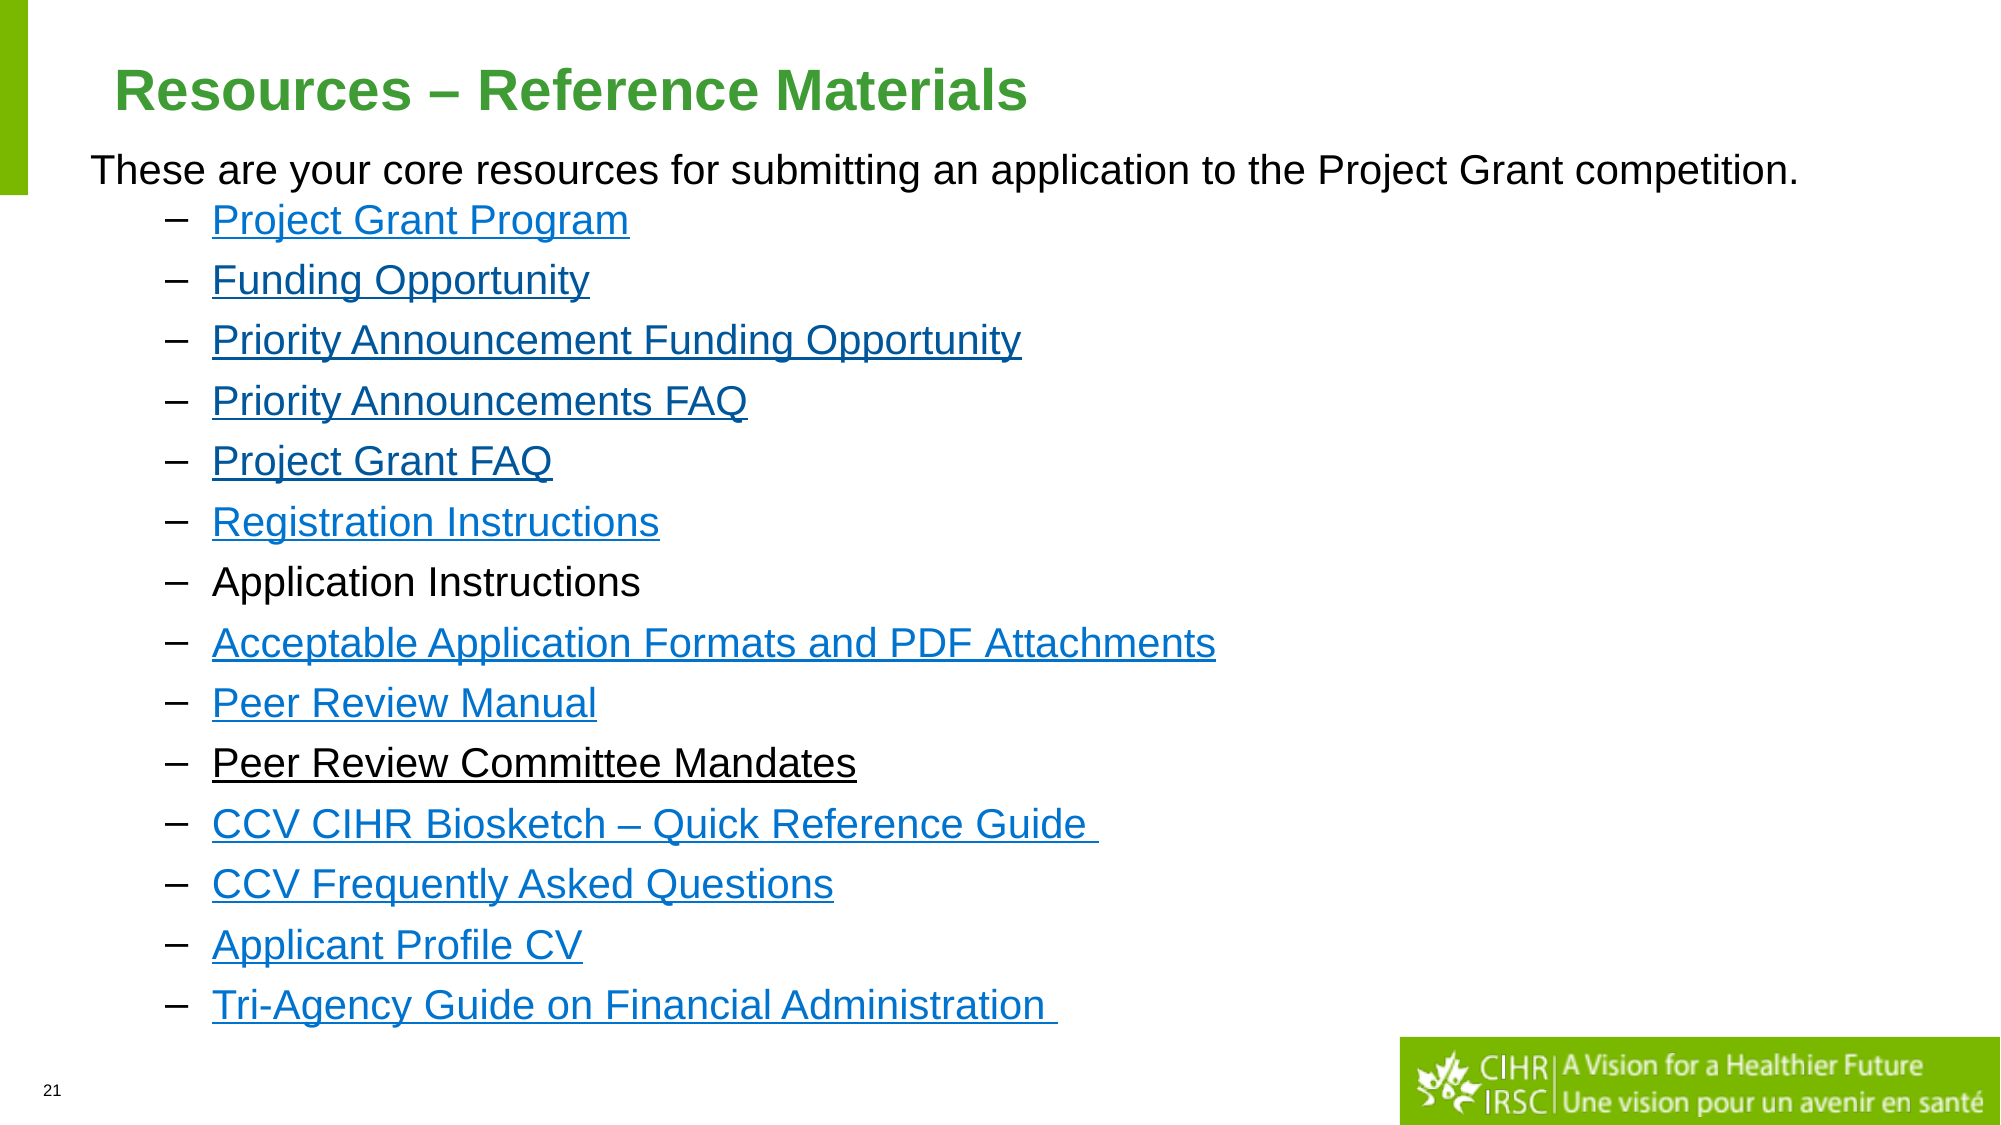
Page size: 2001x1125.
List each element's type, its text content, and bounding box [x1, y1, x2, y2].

text_box These are your core resources for submitting an application to the Project Grant competition. Project Grant Program Funding Opportunity Priority Announcement Funding Opportunity Priority Announcements FAQ Project Grant FAQ Registration Instructions Application Instructions Acceptable Application Formats and PDF Attachments Peer Review Manual Peer Review Committee Mandates CCV CIHR Biosketch – Quick Reference Guide CCV Frequently Asked Questions Applicant Profile CV Tri-Agency Guide on Financial Administration [74, 134, 1855, 1098]
title Resources – Reference Materials [99, 45, 1900, 131]
